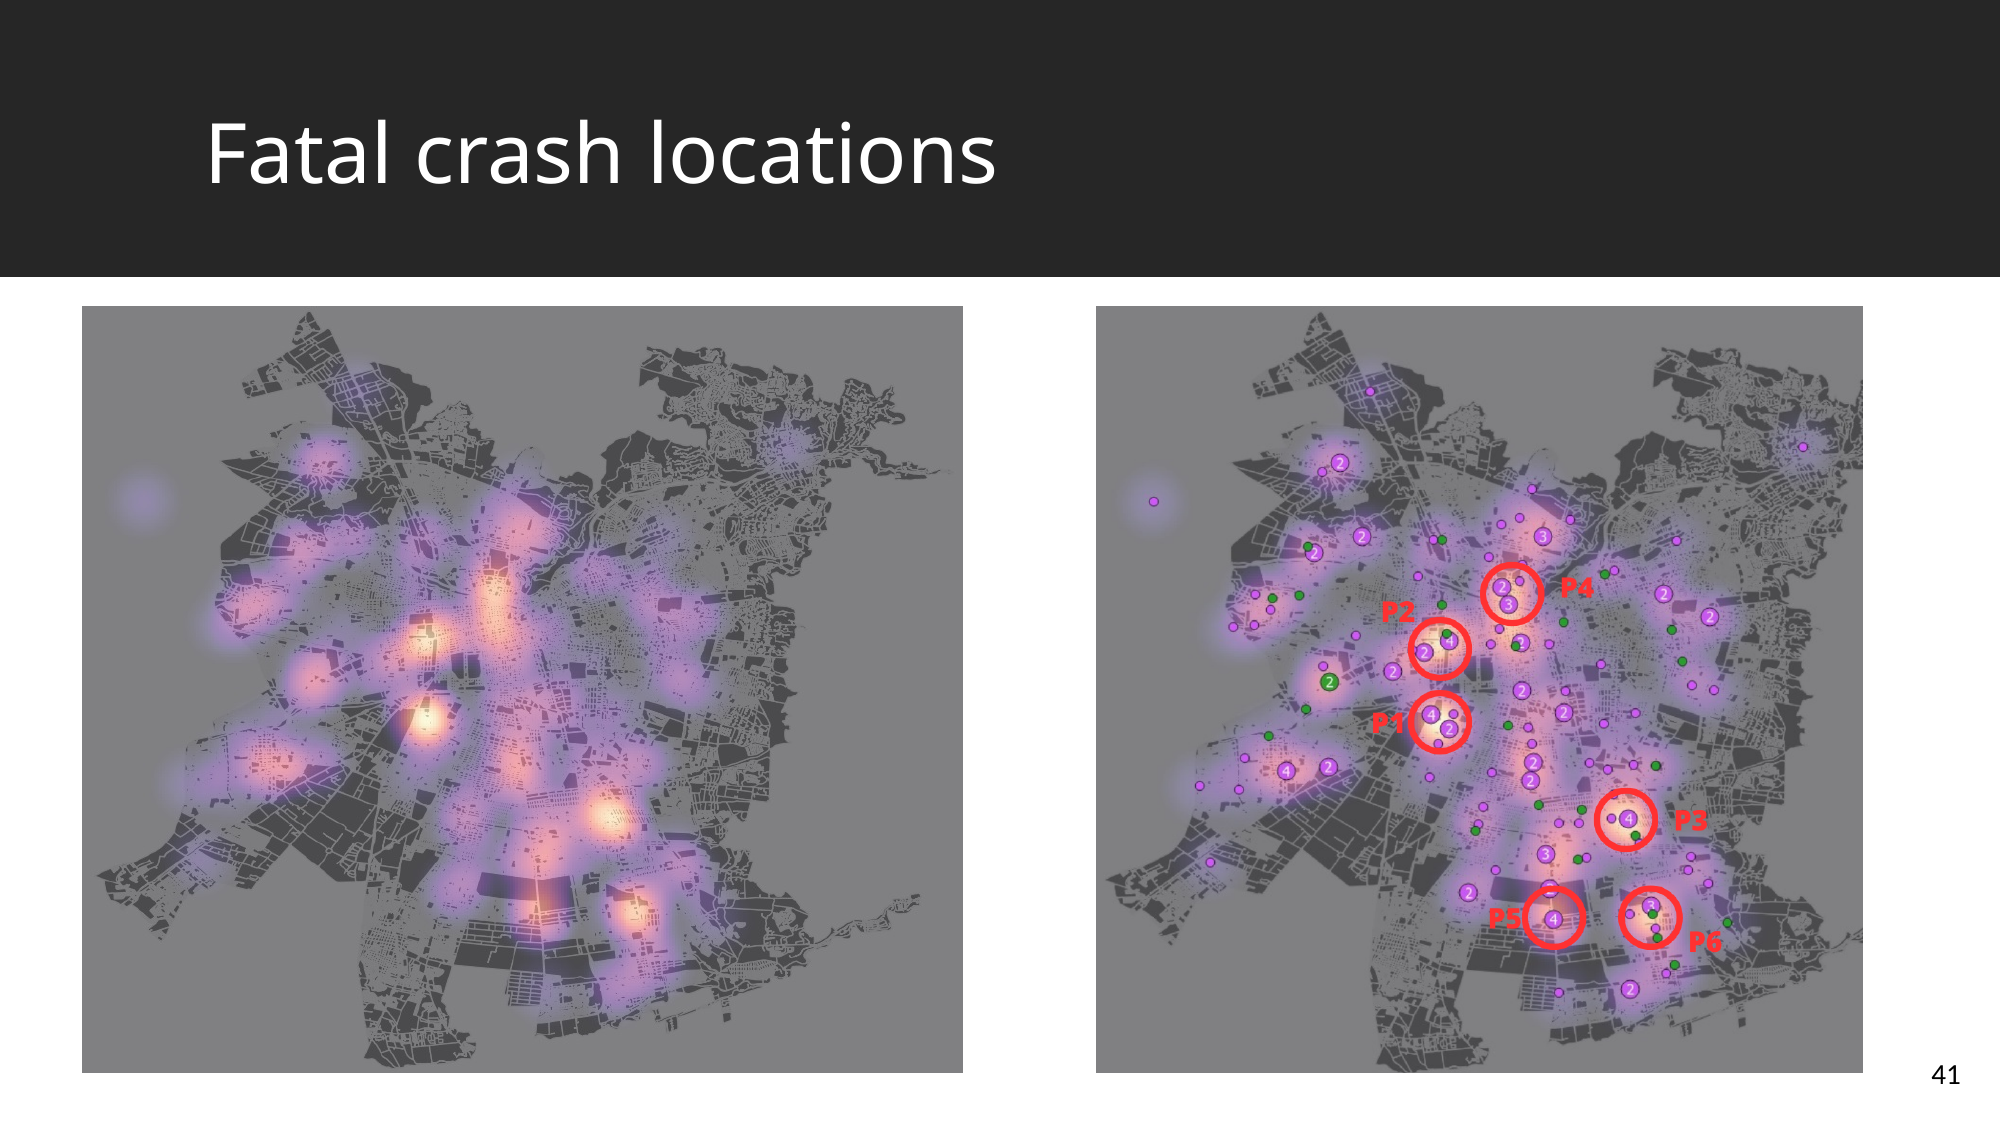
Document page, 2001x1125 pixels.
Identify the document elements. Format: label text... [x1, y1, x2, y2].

picture [81, 306, 963, 1073]
text_box [0, 0, 2000, 278]
text_box 41 [1525, 1042, 1976, 1103]
title Fatal crash locations [189, 104, 1812, 253]
picture [1096, 306, 1863, 1073]
